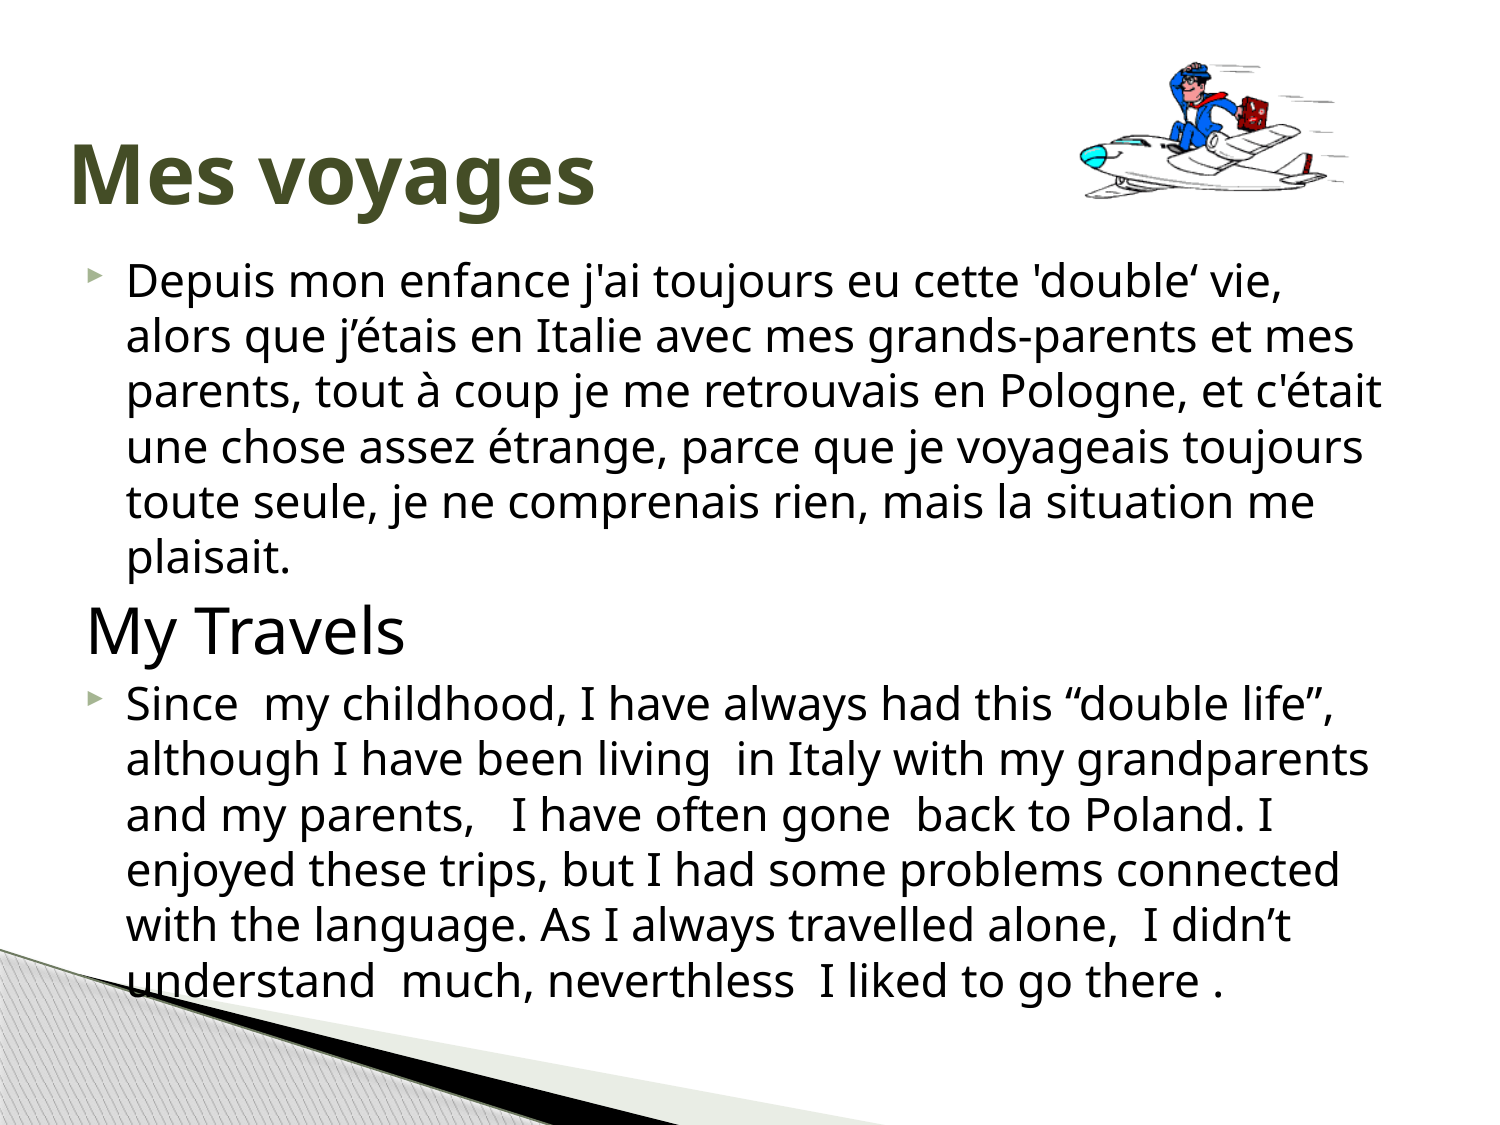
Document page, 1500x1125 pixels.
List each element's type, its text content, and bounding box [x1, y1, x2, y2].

picture [1068, 54, 1365, 242]
title Mes voyages [53, 77, 1404, 265]
list Depuis mon enfance j'ai toujours eu cette 'double‘ vie, alors que j’étais en Italie avec mes grands-parents et mes parents, tout à coup je me retrouvais en Pologne, et c'était une chose assez étrange, parce que je voyageais toujours toute seule, je ne comprenais rien, mais la situation me plaisait. My Travels Since my childhood, I have always had this “double life”, although I have been living in Italy with my grandparents and my parents, I have often gone back to Poland. I enjoyed these trips, but I had some problems connected with the language. As I always travelled alone, I didn’t understand much, neverthless I liked to go there . [53, 265, 1404, 1069]
